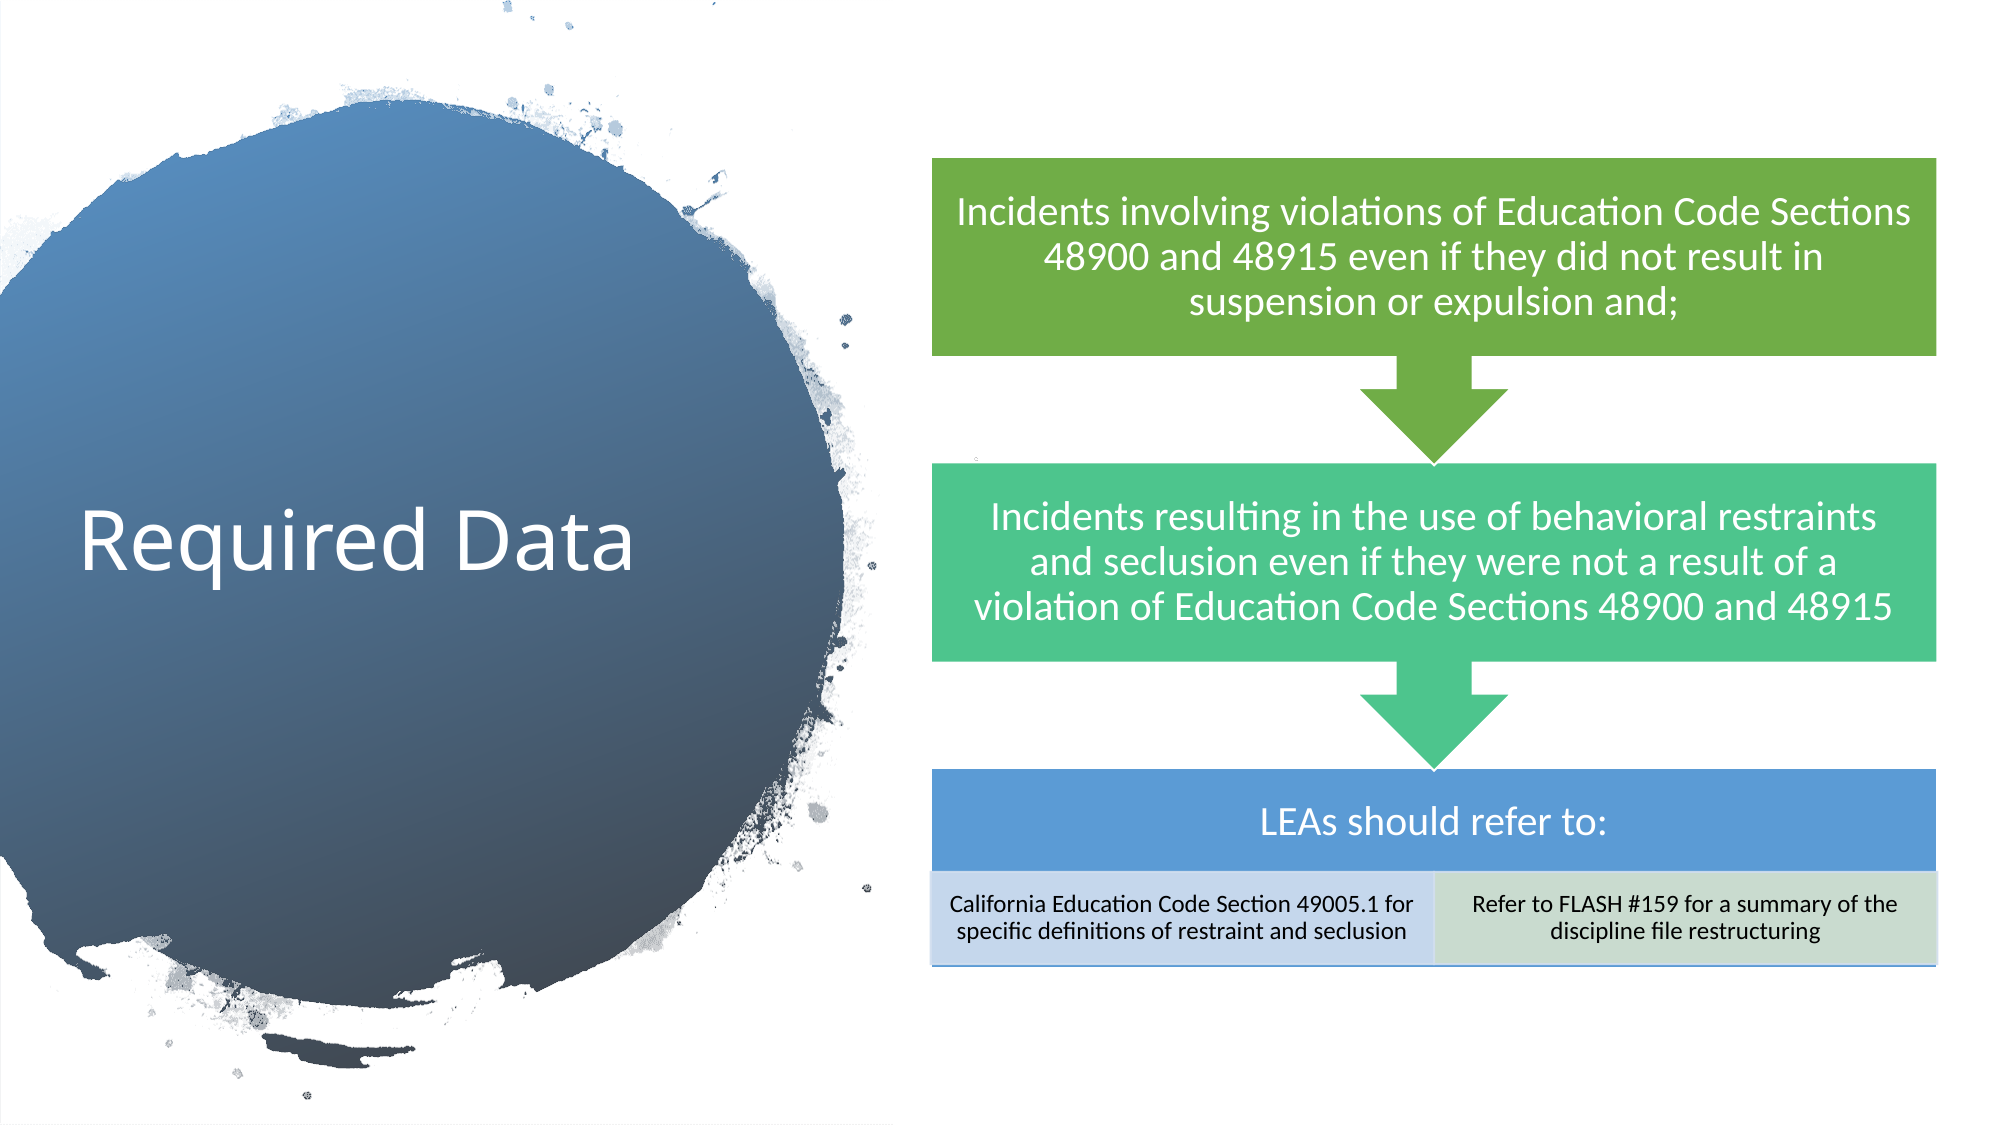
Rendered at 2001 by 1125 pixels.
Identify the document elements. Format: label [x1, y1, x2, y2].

text_box [930, 156, 1938, 969]
picture [0, 0, 2000, 1125]
